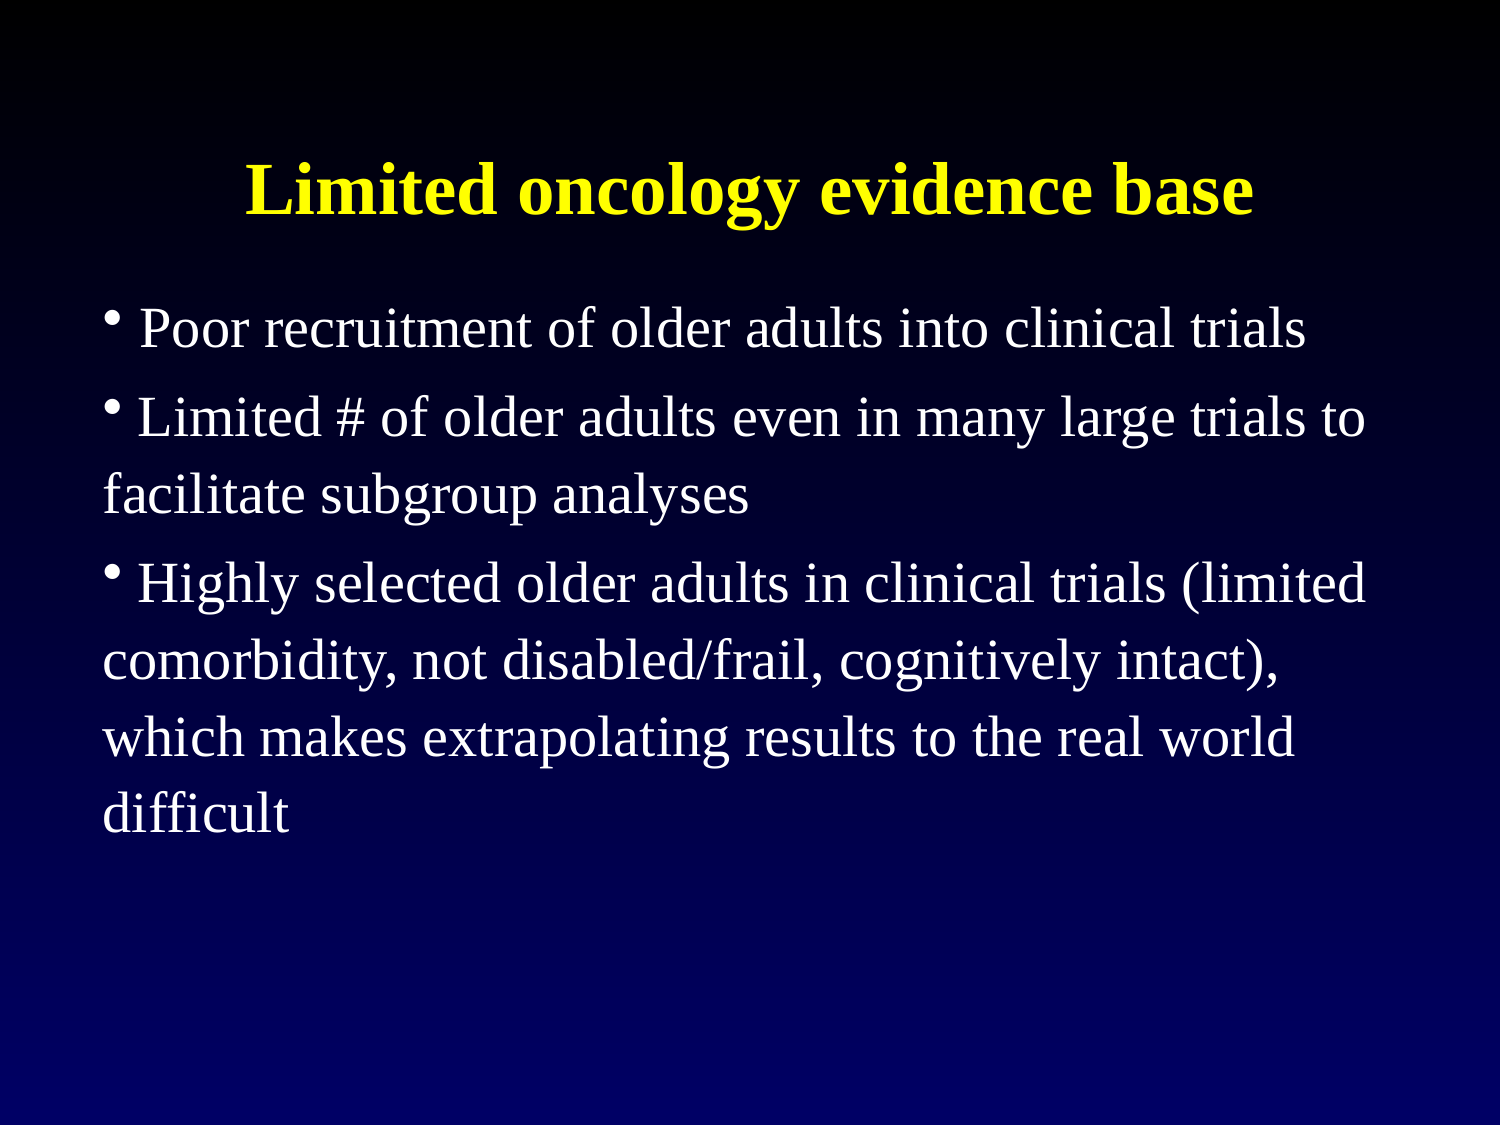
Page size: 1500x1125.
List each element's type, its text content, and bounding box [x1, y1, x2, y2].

title Limited oncology evidence base [112, 99, 1388, 238]
list Poor recruitment of older adults into clinical trials Limited # of older adults even in many large trials to facilitate subgroup analyses Highly selected older adults in clinical trials (limited comorbidity, not disabled/frail, cognitively intact), which makes extrapolating results to the real world difficult [87, 275, 1400, 1025]
